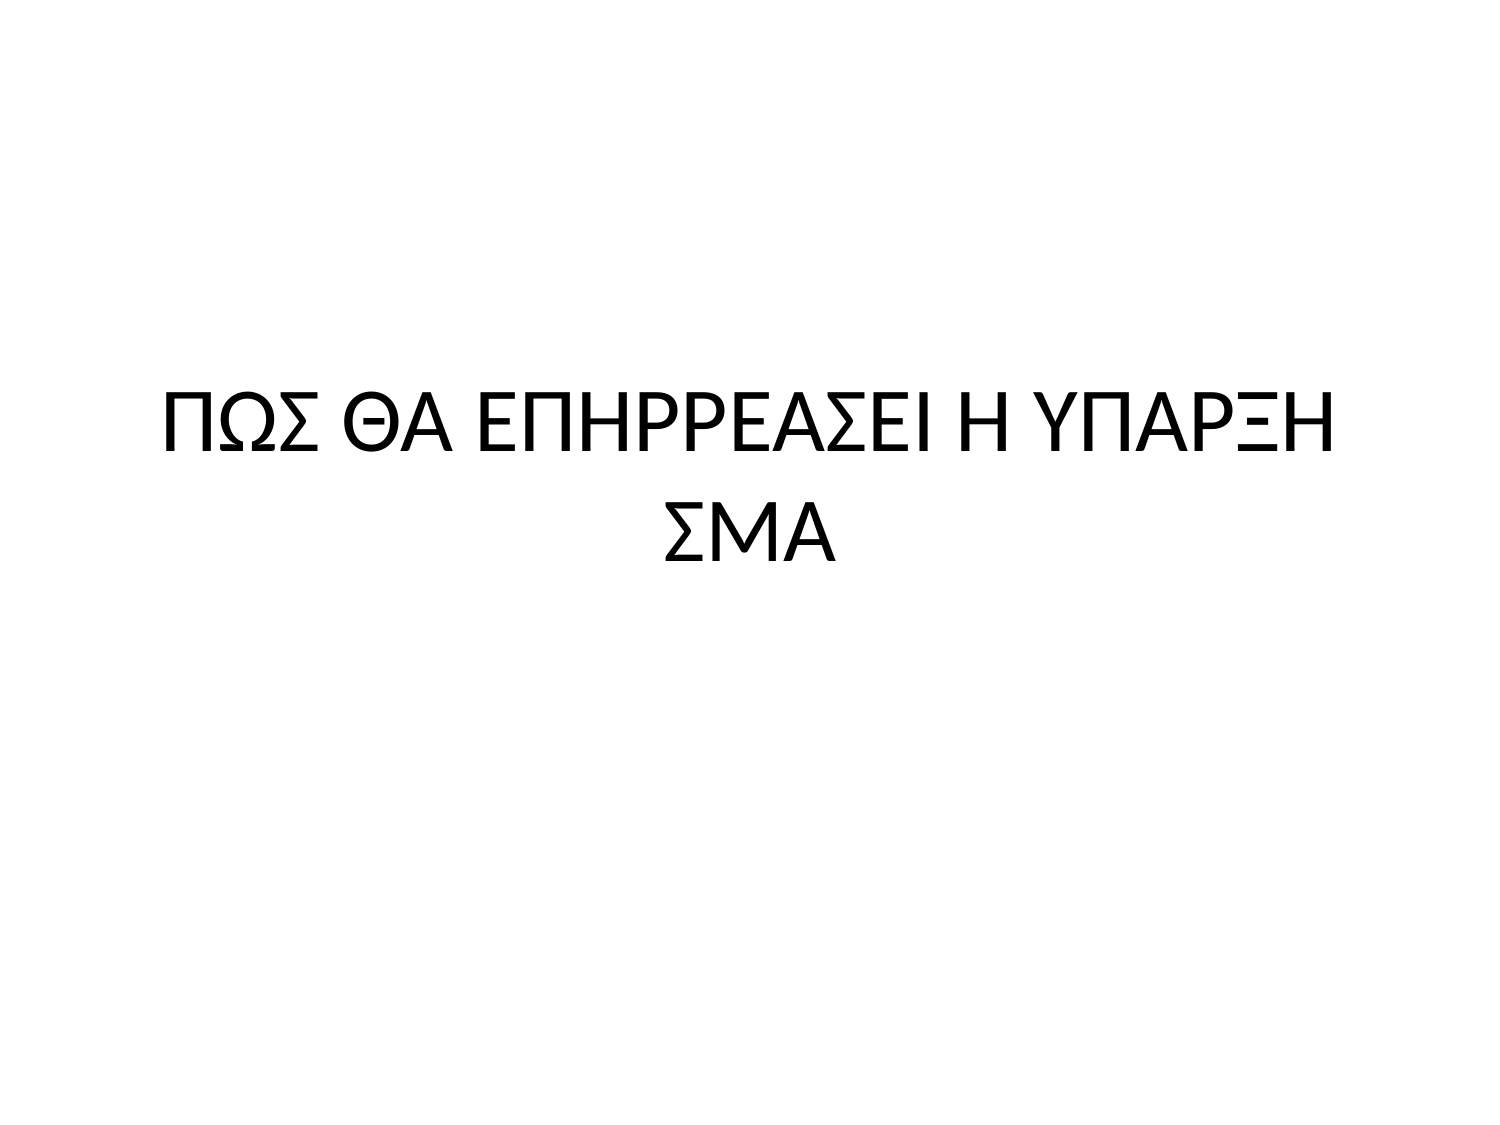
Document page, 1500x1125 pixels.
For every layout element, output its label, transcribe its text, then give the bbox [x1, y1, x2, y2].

title ΠΩΣ ΘΑ ΕΠΗΡΡΕΑΣΕΙ Η ΥΠΑΡΞΗ ΣΜΑ [112, 349, 1388, 591]
